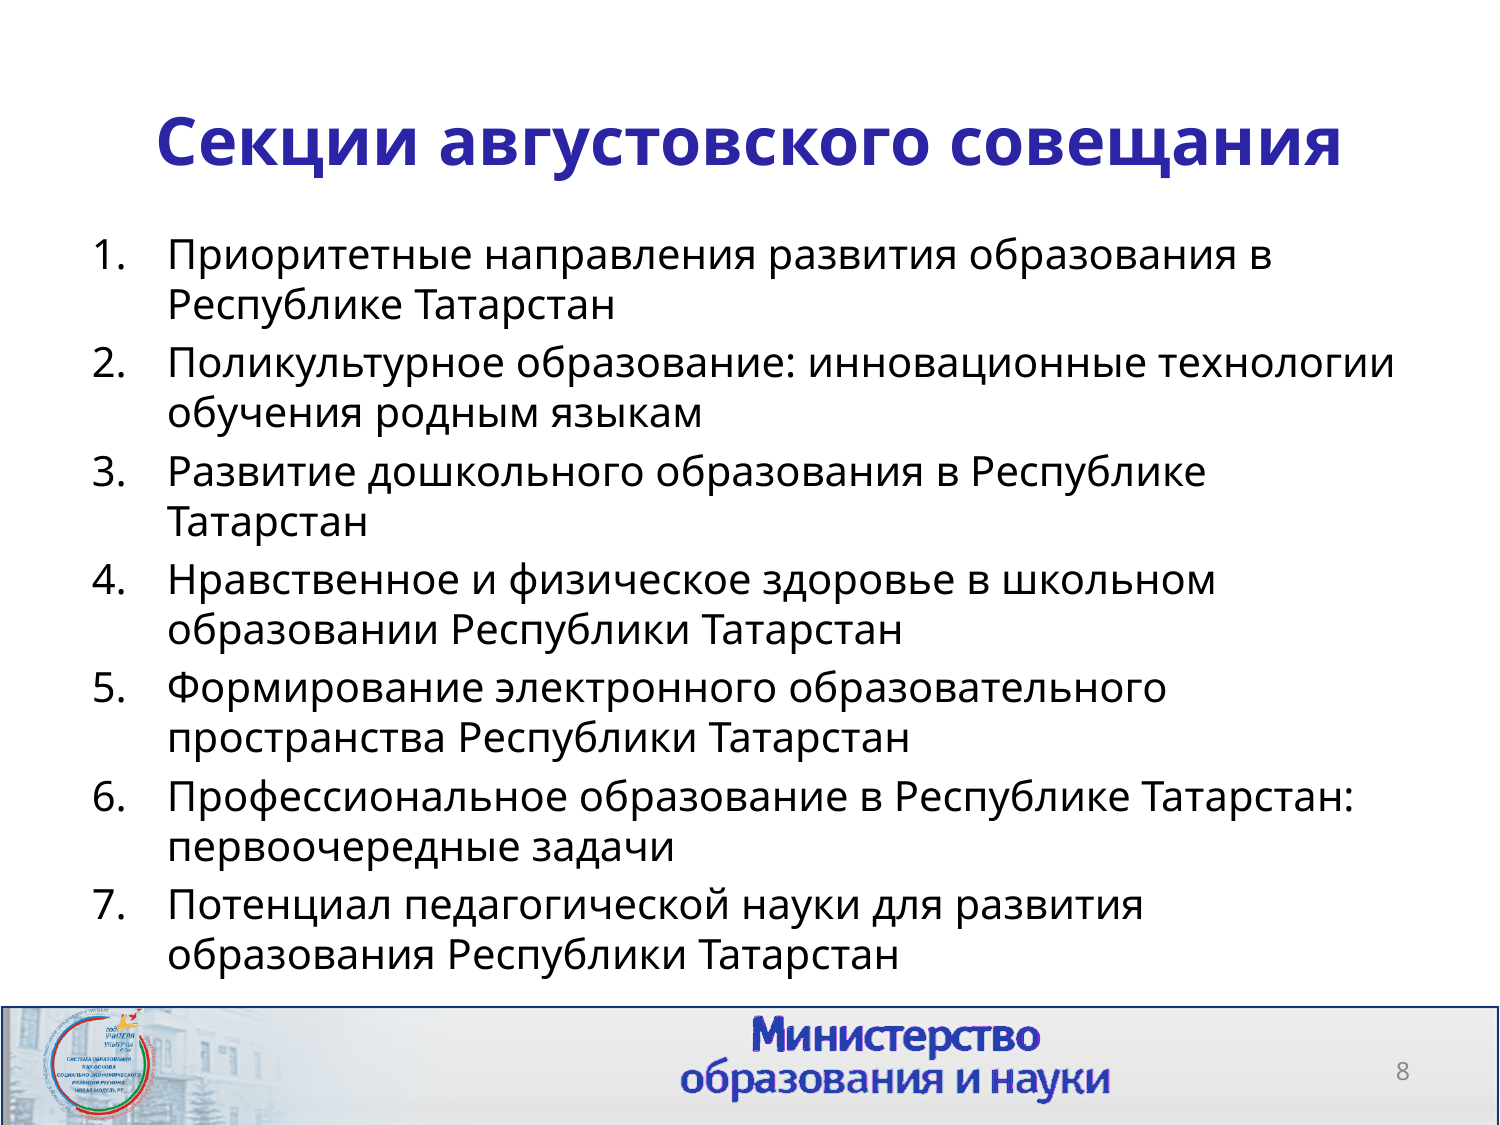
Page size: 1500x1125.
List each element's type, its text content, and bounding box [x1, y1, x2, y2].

picture [0, 1004, 1500, 1125]
list Приоритетные направления развития образования в Республике Татарстан Поликультурное образование: инновационные технологии обучения родным языкам Развитие дошкольного образования в Республике Татарстан Нравственное и физическое здоровье в школьном образовании Республики Татарстан Формирование электронного образовательного пространства Республики Татарстан Профессиональное образование в Республике Татарстан: первоочередные задачи Потенциал педагогической науки для развития образования Республики Татарстан [76, 219, 1428, 963]
title Секции августовского совещания [74, 44, 1426, 233]
